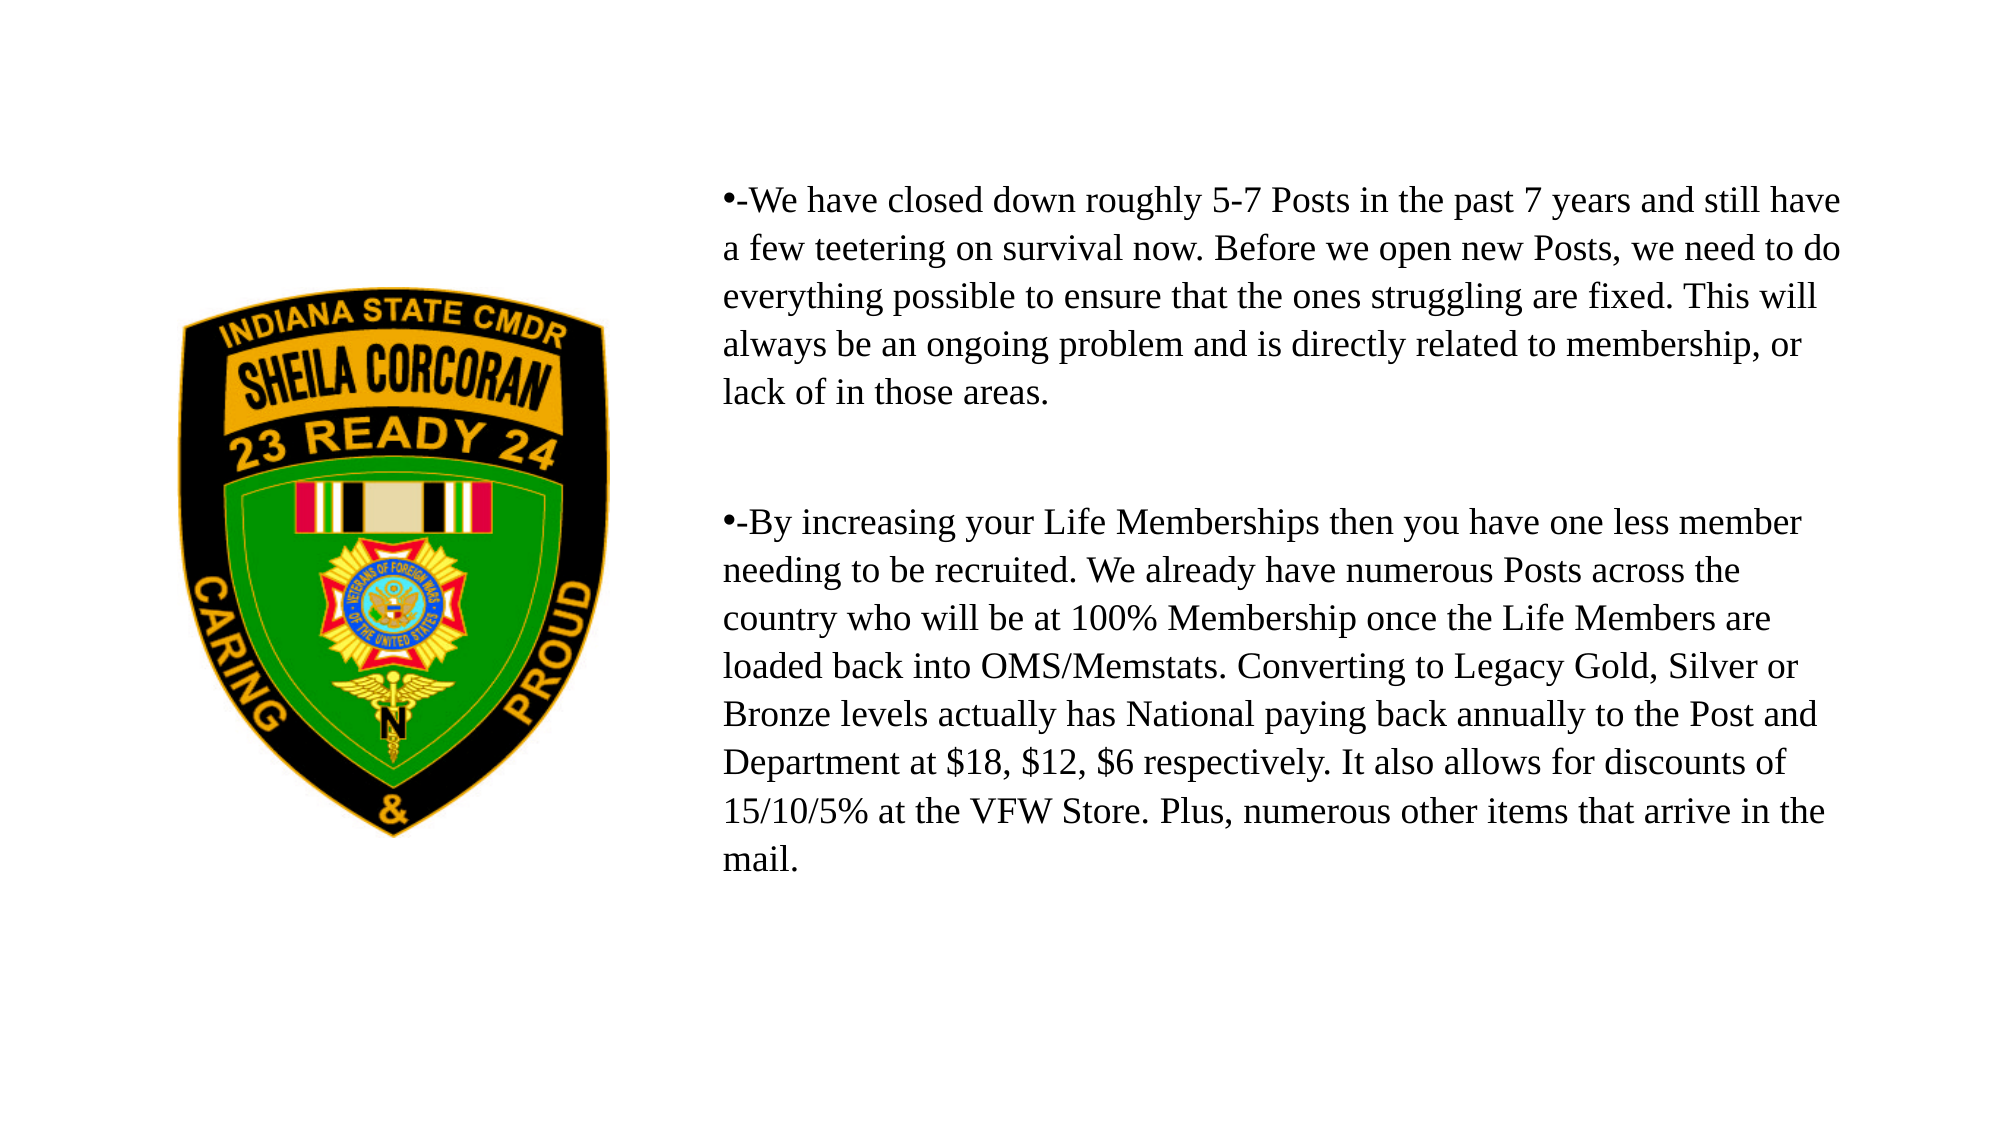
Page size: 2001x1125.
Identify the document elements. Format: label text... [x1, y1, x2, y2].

picture [177, 287, 610, 838]
list -We have closed down roughly 5-7 Posts in the past 7 years and still have a few teetering on survival now. Before we open new Posts, we need to do everything possible to ensure that the ones struggling are fixed. This will always be an ongoing problem and is directly related to membership, or lack of in those areas. -By increasing your Life Memberships then you have one less member needing to be recruited. We already have numerous Posts across the country who will be at 100% Membership once the Life Members are loaded back into OMS/Memstats. Converting to Legacy Gold, Silver or Bronze levels actually has National paying back annually to the Post and Department at $18, $12, $6 respectively. It also allows for discounts of 15/10/5% at the VFW Store. Plus, numerous other items that arrive in the mail. [707, 164, 1863, 1066]
